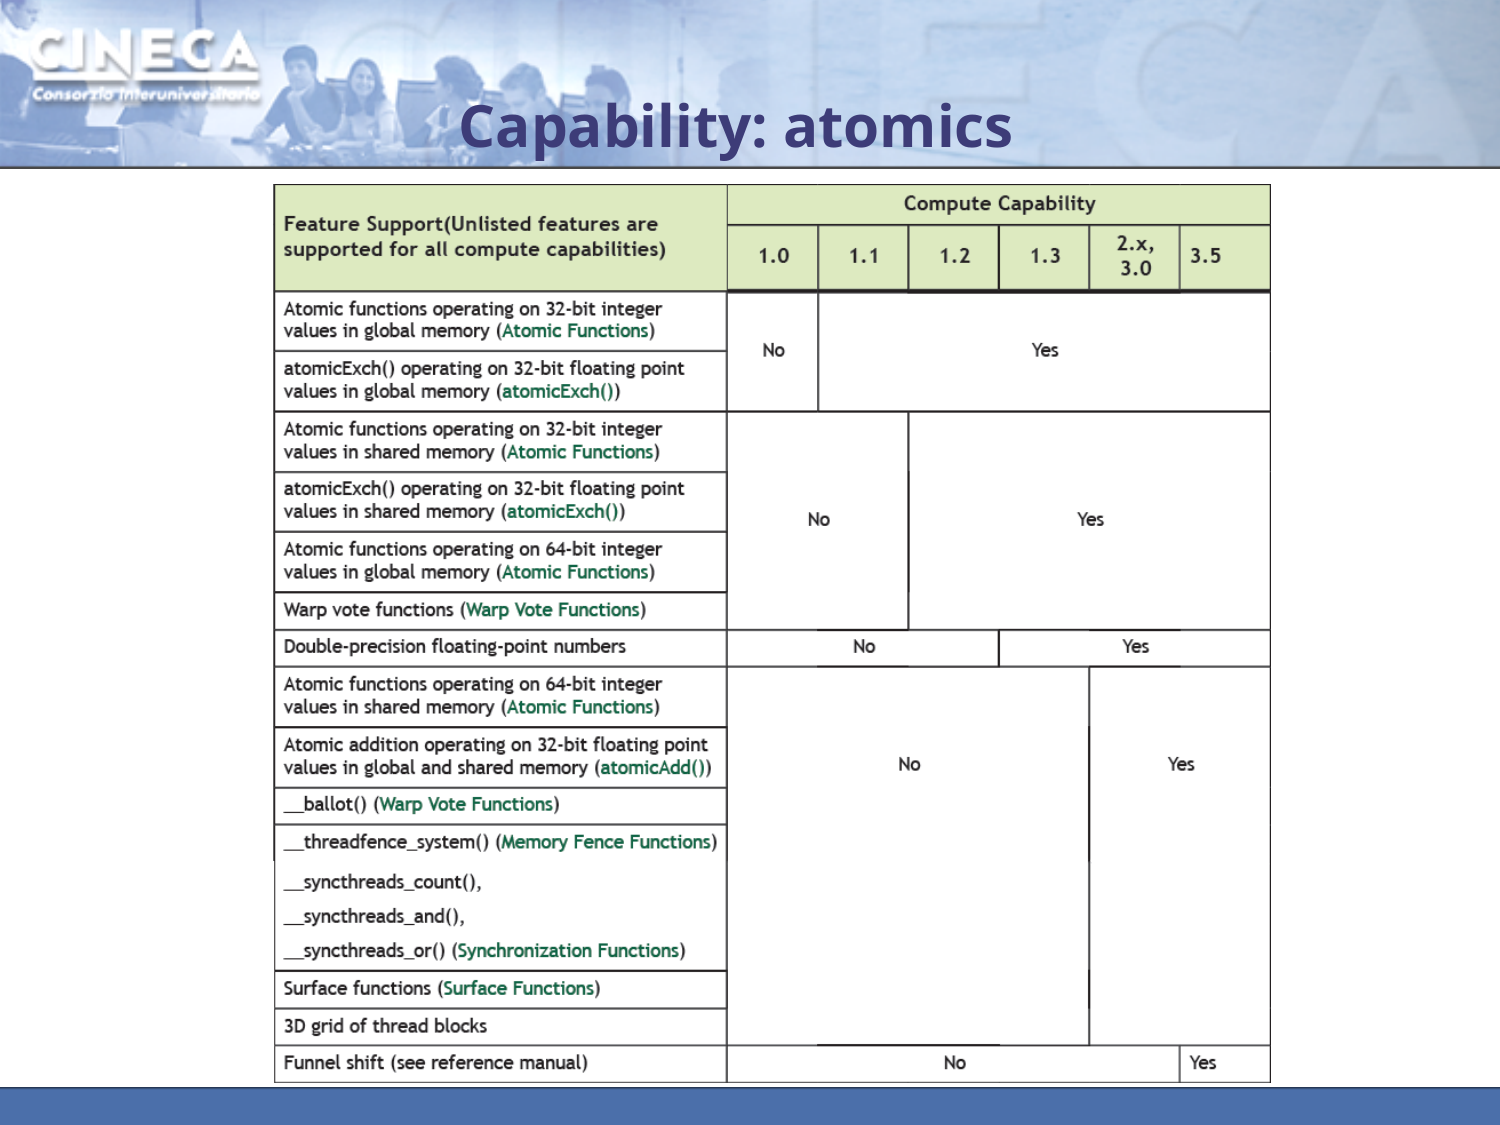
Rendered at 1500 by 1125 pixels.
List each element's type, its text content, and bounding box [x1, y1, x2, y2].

title Capability: atomics [88, 66, 1385, 182]
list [0, 0, 1500, 169]
picture [273, 184, 1272, 1083]
picture [0, 1087, 1500, 1125]
